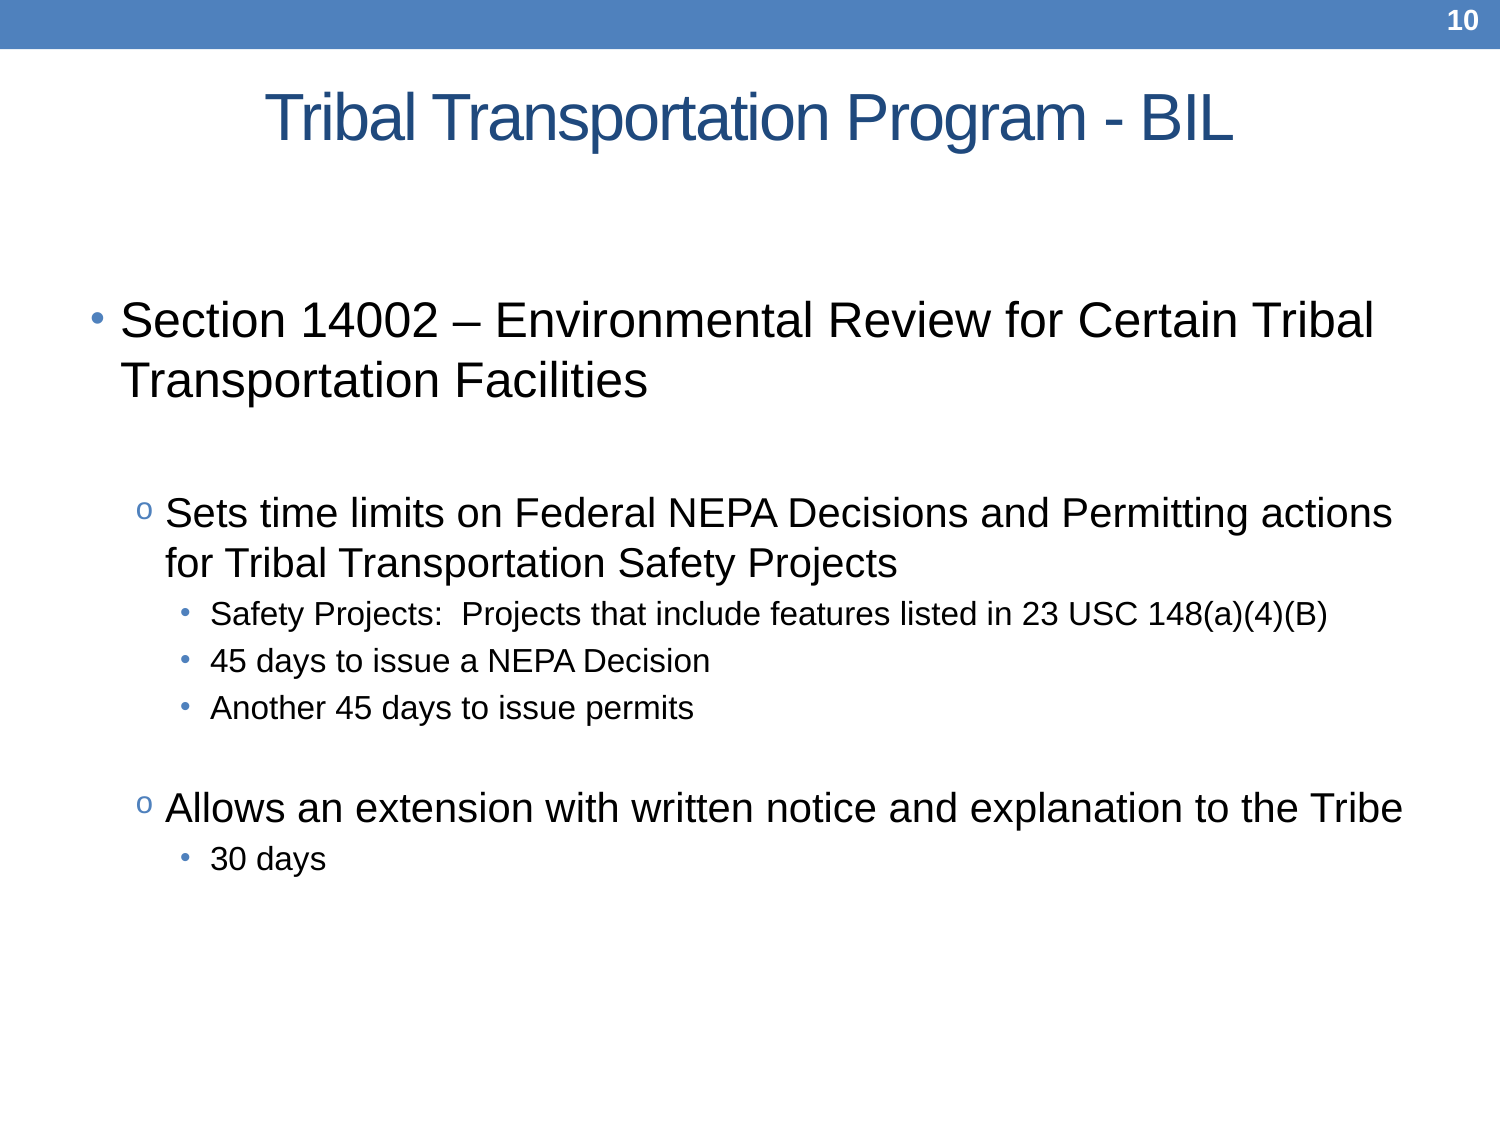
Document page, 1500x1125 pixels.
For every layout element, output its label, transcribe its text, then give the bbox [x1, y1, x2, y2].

title Tribal Transportation Program - BIL [75, 40, 1425, 187]
slide_number 10 [1319, 0, 1495, 46]
list Section 14002 – Environmental Review for Certain Tribal Transportation Facilities Sets time limits on Federal NEPA Decisions and Permitting actions for Tribal Transportation Safety Projects Safety Projects: Projects that include features listed in 23 USC 148(a)(4)(B) 45 days to issue a NEPA Decision Another 45 days to issue permits Allows an extension with written notice and explanation to the Tribe 30 days [75, 210, 1425, 1011]
